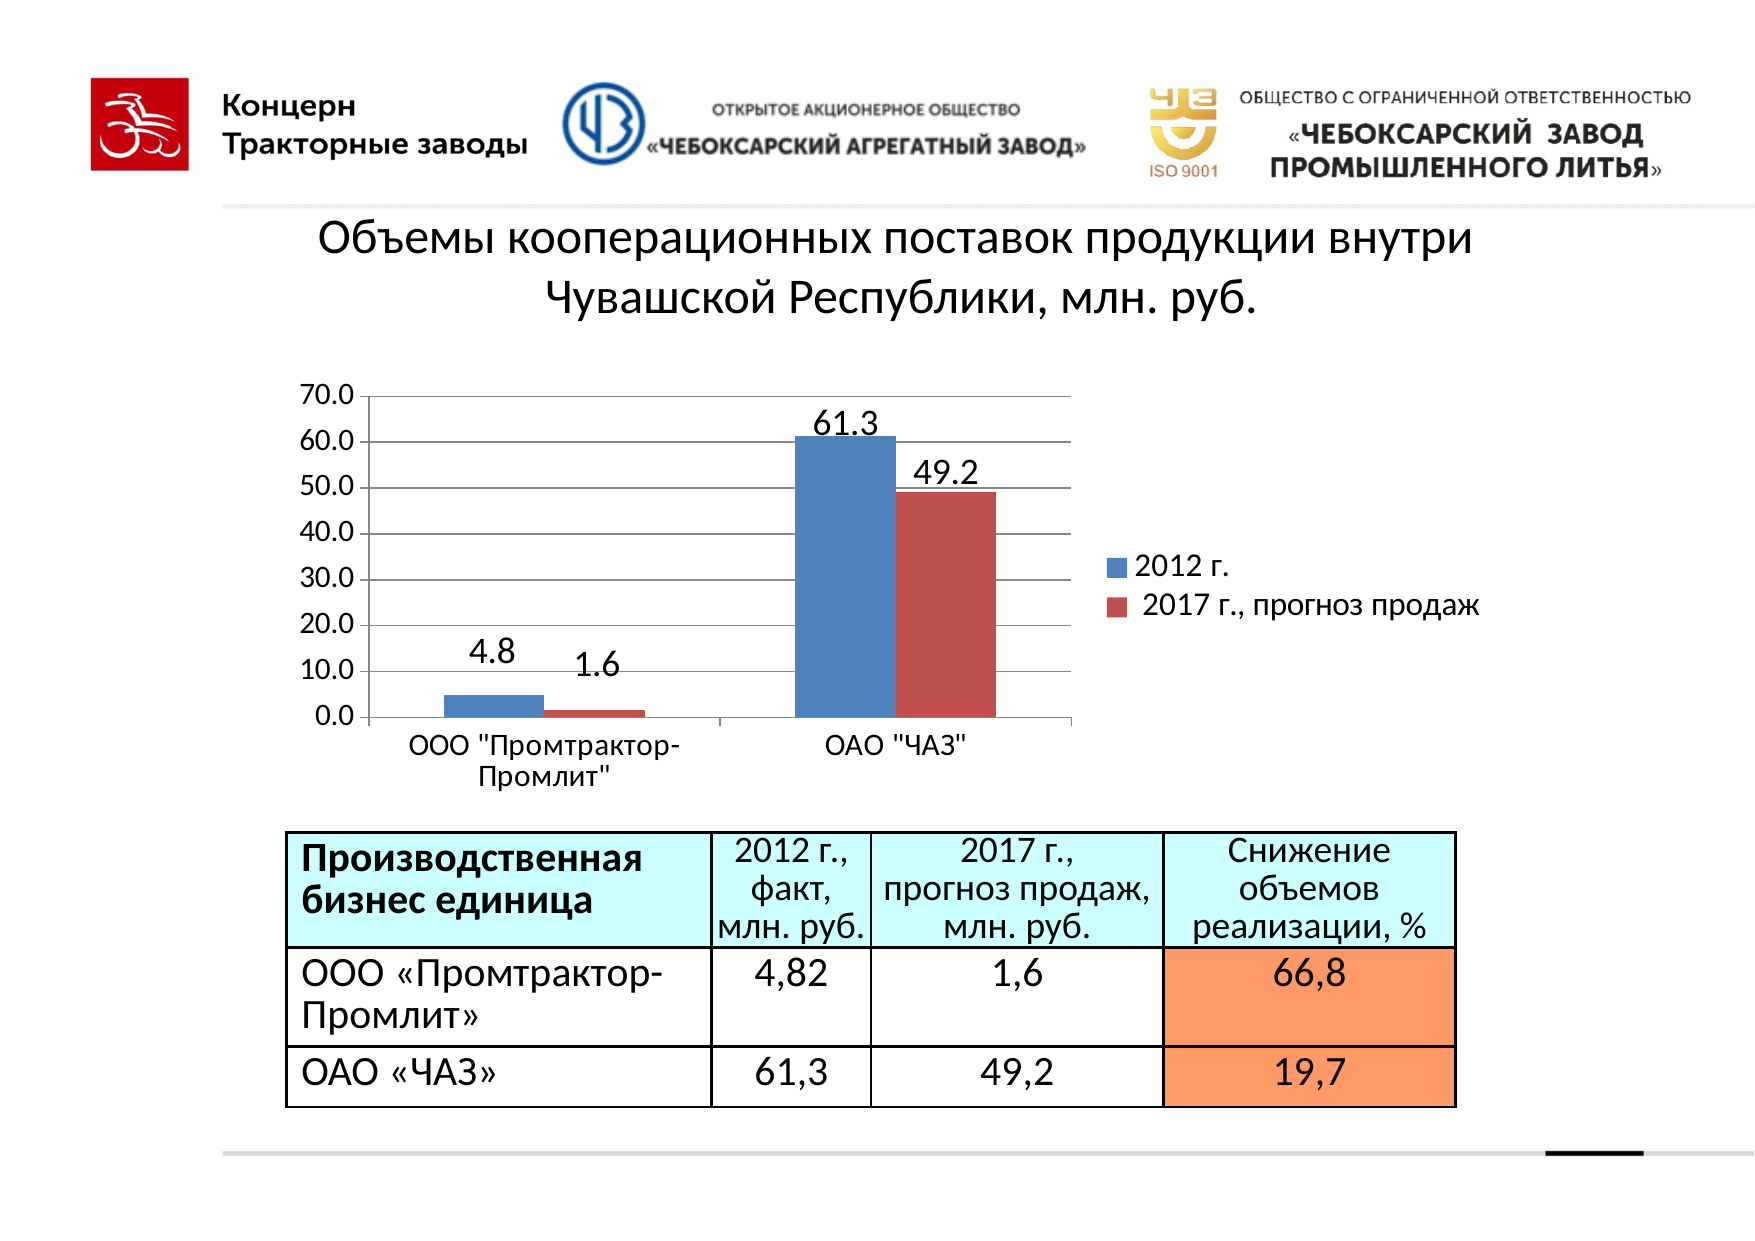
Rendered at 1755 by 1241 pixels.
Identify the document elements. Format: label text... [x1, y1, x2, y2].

table_cell 61,3 [713, 1048, 870, 1106]
table_cell 66,8 [1165, 949, 1454, 1045]
picture [0, 0, 1755, 1241]
chart [274, 371, 1504, 804]
table_header Производственная бизнес единица [288, 834, 710, 946]
table_header 2017 г., прогноз продаж, млн. руб. [872, 834, 1162, 946]
table_cell ОАО «ЧАЗ» [288, 1048, 710, 1106]
table_cell 4,82 [713, 949, 870, 1045]
title Объемы кооперационных поставок продукции внутри Чувашской Республики, млн. руб. [203, 194, 1600, 402]
table_cell 1,6 [872, 949, 1162, 1045]
table_cell ООО «Промтрактор-Промлит» [288, 949, 710, 1045]
table_header 2012 г., факт, млн. руб. [713, 834, 870, 946]
table_header Снижение объемов реализации, % [1165, 834, 1454, 946]
table_cell 49,2 [872, 1048, 1162, 1106]
table_cell 19,7 [1165, 1048, 1454, 1106]
